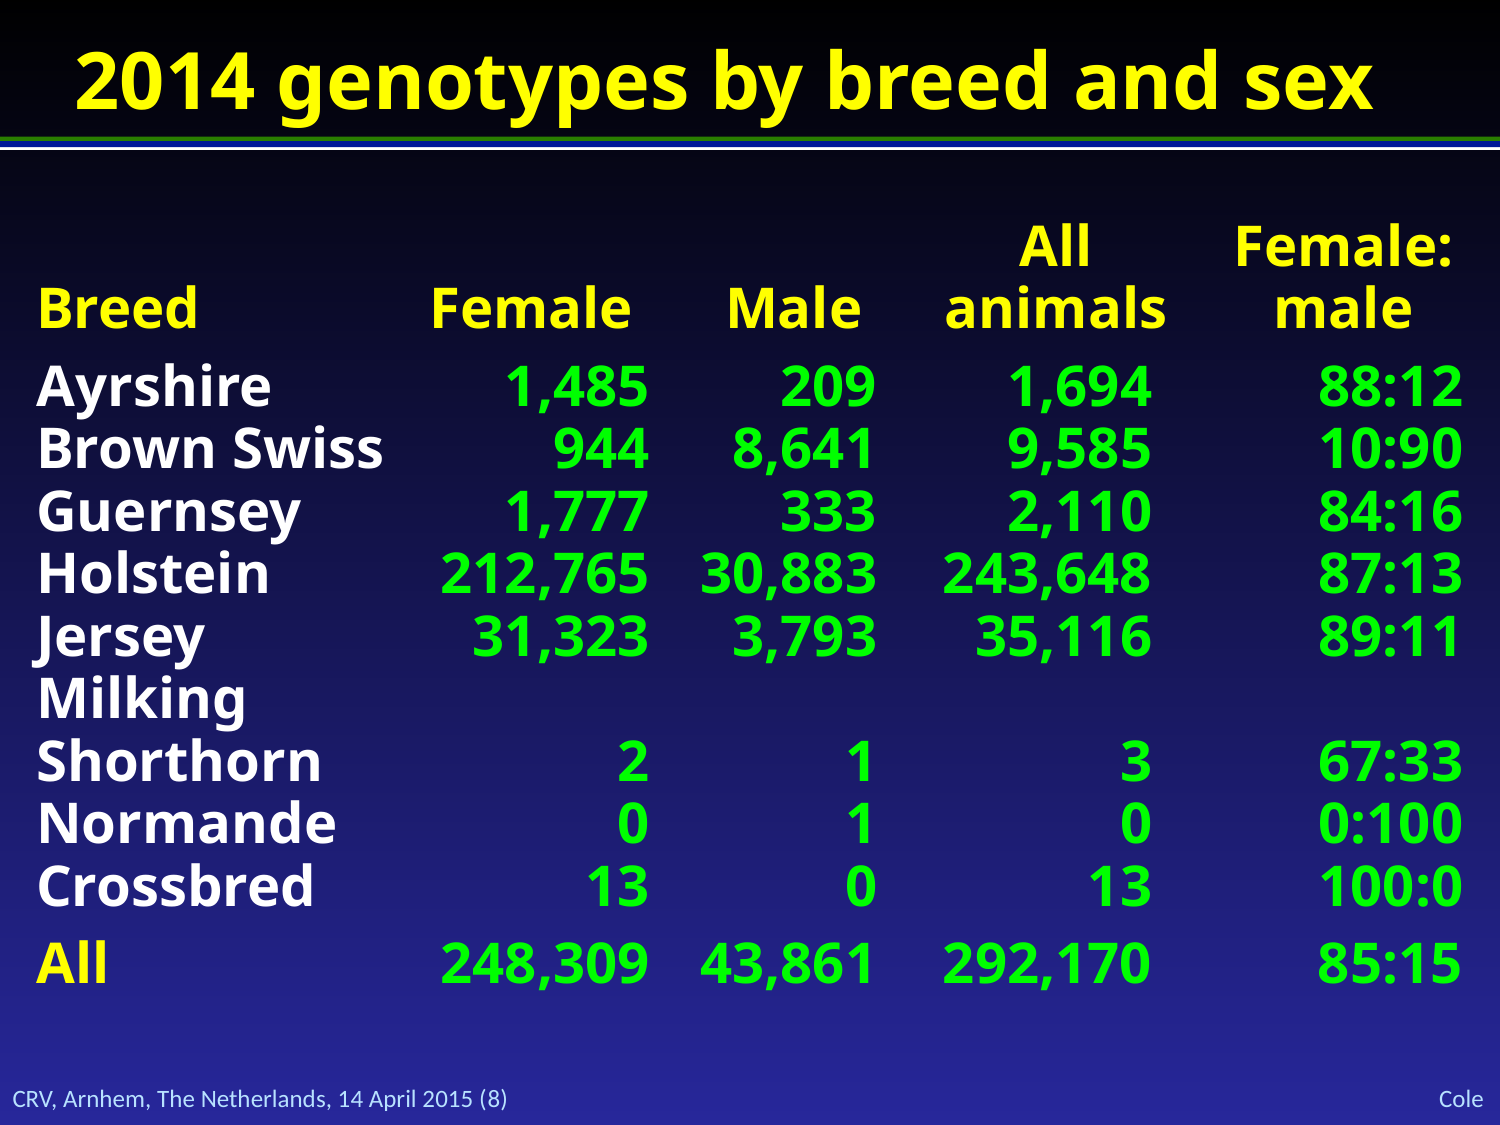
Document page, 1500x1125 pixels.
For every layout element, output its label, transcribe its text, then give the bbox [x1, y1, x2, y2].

table_header Female: male [1212, 220, 1475, 345]
table_cell 3,793 [650, 610, 900, 673]
title 2014 genotypes by breed and sex [74, 29, 1425, 126]
table_cell 43,861 [650, 923, 900, 1000]
table_cell Jersey [25, 610, 412, 673]
table_header All animals [900, 220, 1212, 345]
table_cell Holstein [25, 548, 412, 610]
table_cell 9,585 [900, 423, 1212, 485]
table_cell 85:15 [1212, 923, 1475, 1000]
table_cell Ayrshire [25, 345, 412, 423]
table_cell 13 [900, 860, 1212, 923]
table_cell Guernsey [25, 485, 412, 548]
table_cell 67:33 [1212, 673, 1475, 798]
table_cell Brown Swiss [25, 423, 412, 485]
table_cell All [25, 923, 412, 1000]
table_cell 31,323 [412, 610, 650, 673]
table_cell 1 [650, 673, 900, 798]
table_cell 0 [412, 798, 650, 860]
table_cell 0 [650, 860, 900, 923]
table_cell 100:0 [1212, 860, 1475, 923]
table_header Female [412, 220, 650, 345]
table_cell 1,777 [412, 485, 650, 548]
table_cell 292,170 [900, 923, 1212, 1000]
table_cell 2,110 [900, 485, 1212, 548]
table_cell 89:11 [1212, 610, 1475, 673]
table_cell 2 [412, 673, 650, 798]
table_cell 8,641 [650, 423, 900, 485]
table_cell Normande [25, 798, 412, 860]
table_cell 3 [900, 673, 1212, 798]
table_cell 10:90 [1212, 423, 1475, 485]
table_cell 248,309 [412, 923, 650, 1000]
table_cell 87:13 [1212, 548, 1475, 610]
table_header Breed [25, 220, 412, 345]
table_cell Milking Shorthorn [25, 673, 412, 798]
table_cell 84:16 [1212, 485, 1475, 548]
table_cell 0:100 [1212, 798, 1475, 860]
table_header Male [650, 220, 900, 345]
table_cell 1,485 [412, 345, 650, 423]
table_cell 212,765 [412, 548, 650, 610]
table_cell 1,694 [900, 345, 1212, 423]
table_cell 333 [650, 485, 900, 548]
table_cell Crossbred [25, 860, 412, 923]
table_cell 209 [650, 345, 900, 423]
table_cell 243,648 [900, 548, 1212, 610]
table_cell 30,883 [650, 548, 900, 610]
table_cell 35,116 [900, 610, 1212, 673]
table_cell 944 [412, 423, 650, 485]
table_cell 1 [650, 798, 900, 860]
table_cell 13 [412, 860, 650, 923]
table_cell 88:12 [1212, 345, 1475, 423]
table_cell 0 [900, 798, 1212, 860]
